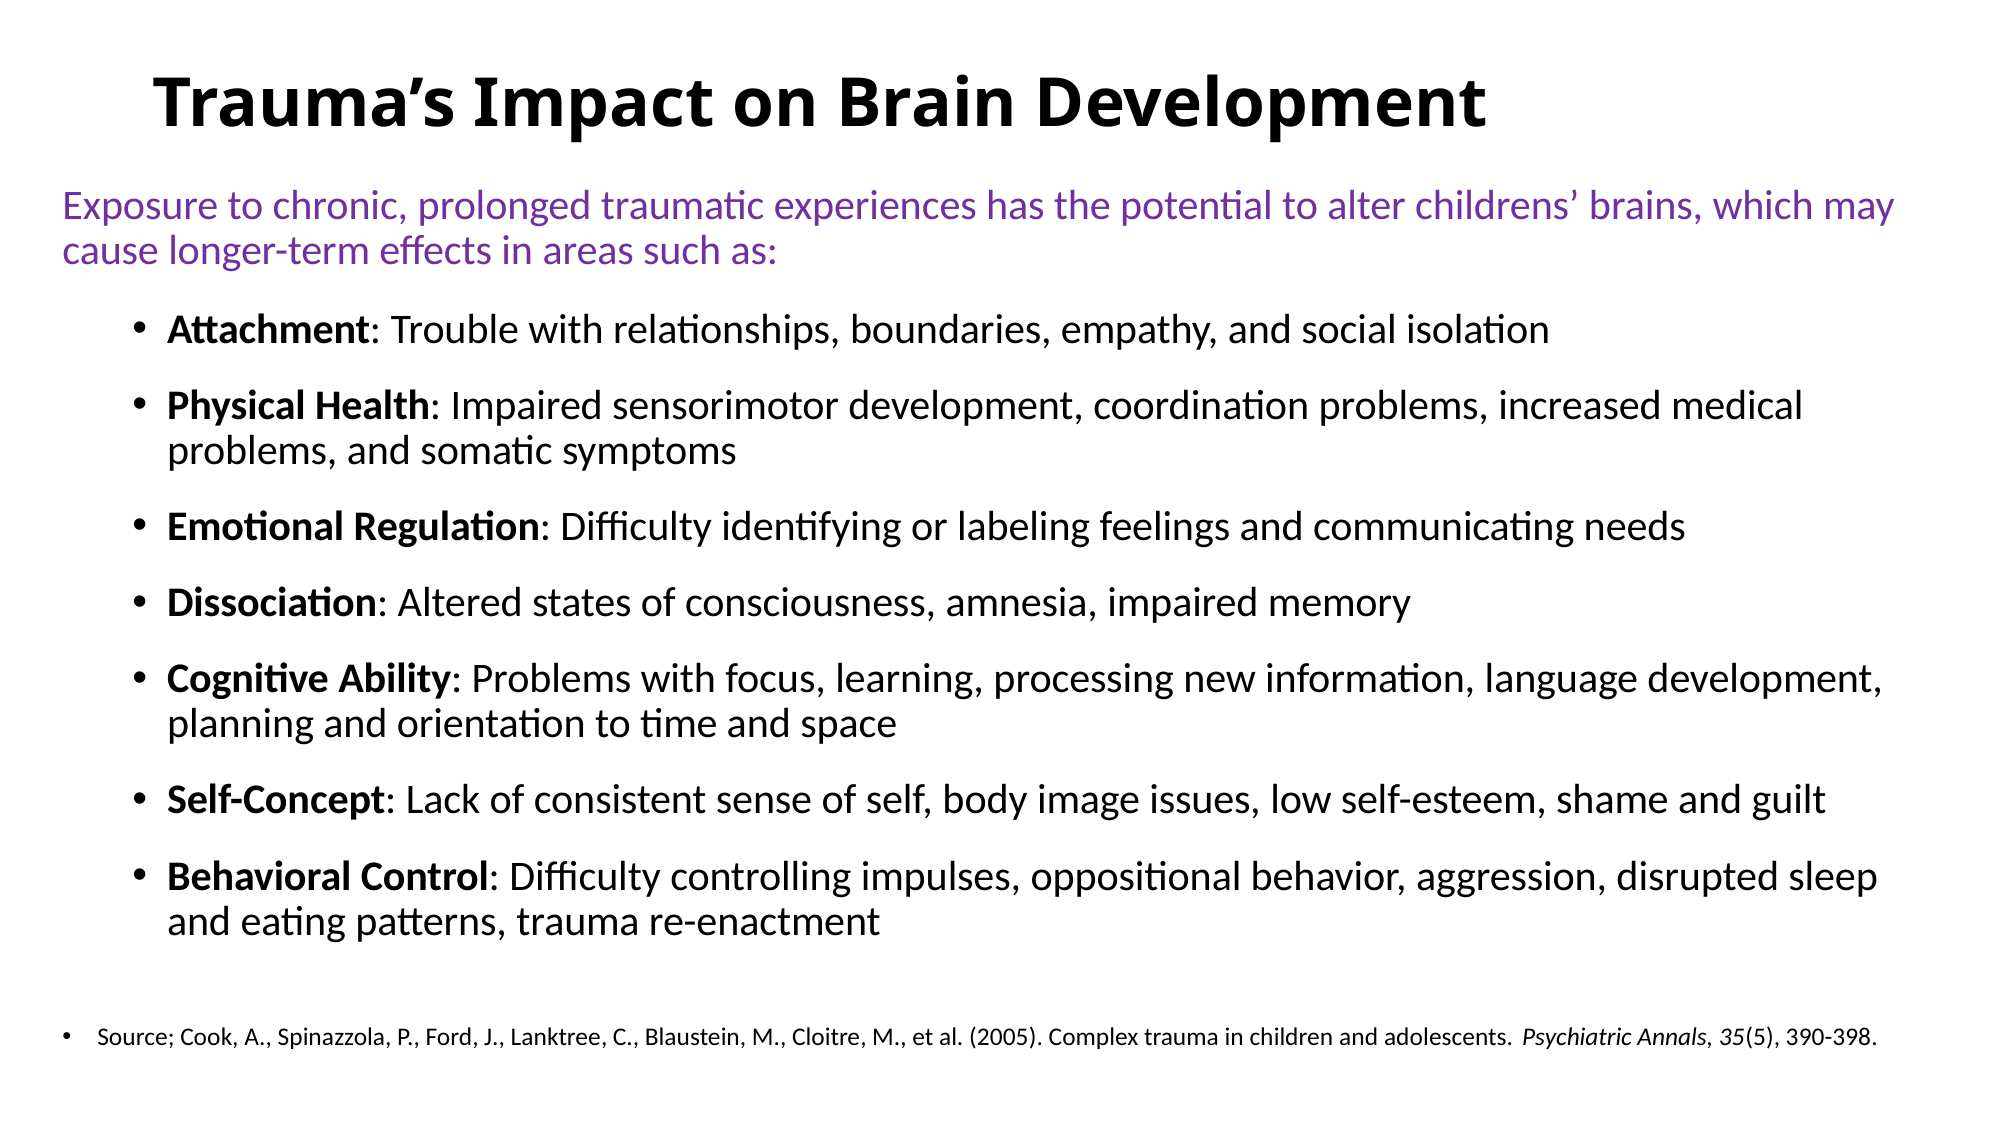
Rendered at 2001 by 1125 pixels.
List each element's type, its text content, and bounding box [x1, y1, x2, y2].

list Exposure to chronic, prolonged traumatic experiences has the potential to alter childrens’ brains, which may cause longer-term effects in areas such as: Attachment: Trouble with relationships, boundaries, empathy, and social isolation Physical Health: Impaired sensorimotor development, coordination problems, increased medical problems, and somatic symptoms Emotional Regulation: Difficulty identifying or labeling feelings and communicating needs Dissociation: Altered states of consciousness, amnesia, impaired memory Cognitive Ability: Problems with focus, learning, processing new information, language development, planning and orientation to time and space Self-Concept: Lack of consistent sense of self, body image issues, low self-esteem, shame and guilt Behavioral Control: Difficulty controlling impulses, oppositional behavior, aggression, disrupted sleep and eating patterns, trauma re-enactment Source; Cook, A., Spinazzola, P., Ford, J., Lanktree, C., Blaustein, M., Cloitre, M., et al. (2005). Complex trauma in children and adolescents. Psychiatric Annals, 35(5), 390-398. [47, 175, 1910, 1098]
title Trauma’s Impact on Brain Development [137, 59, 1863, 150]
